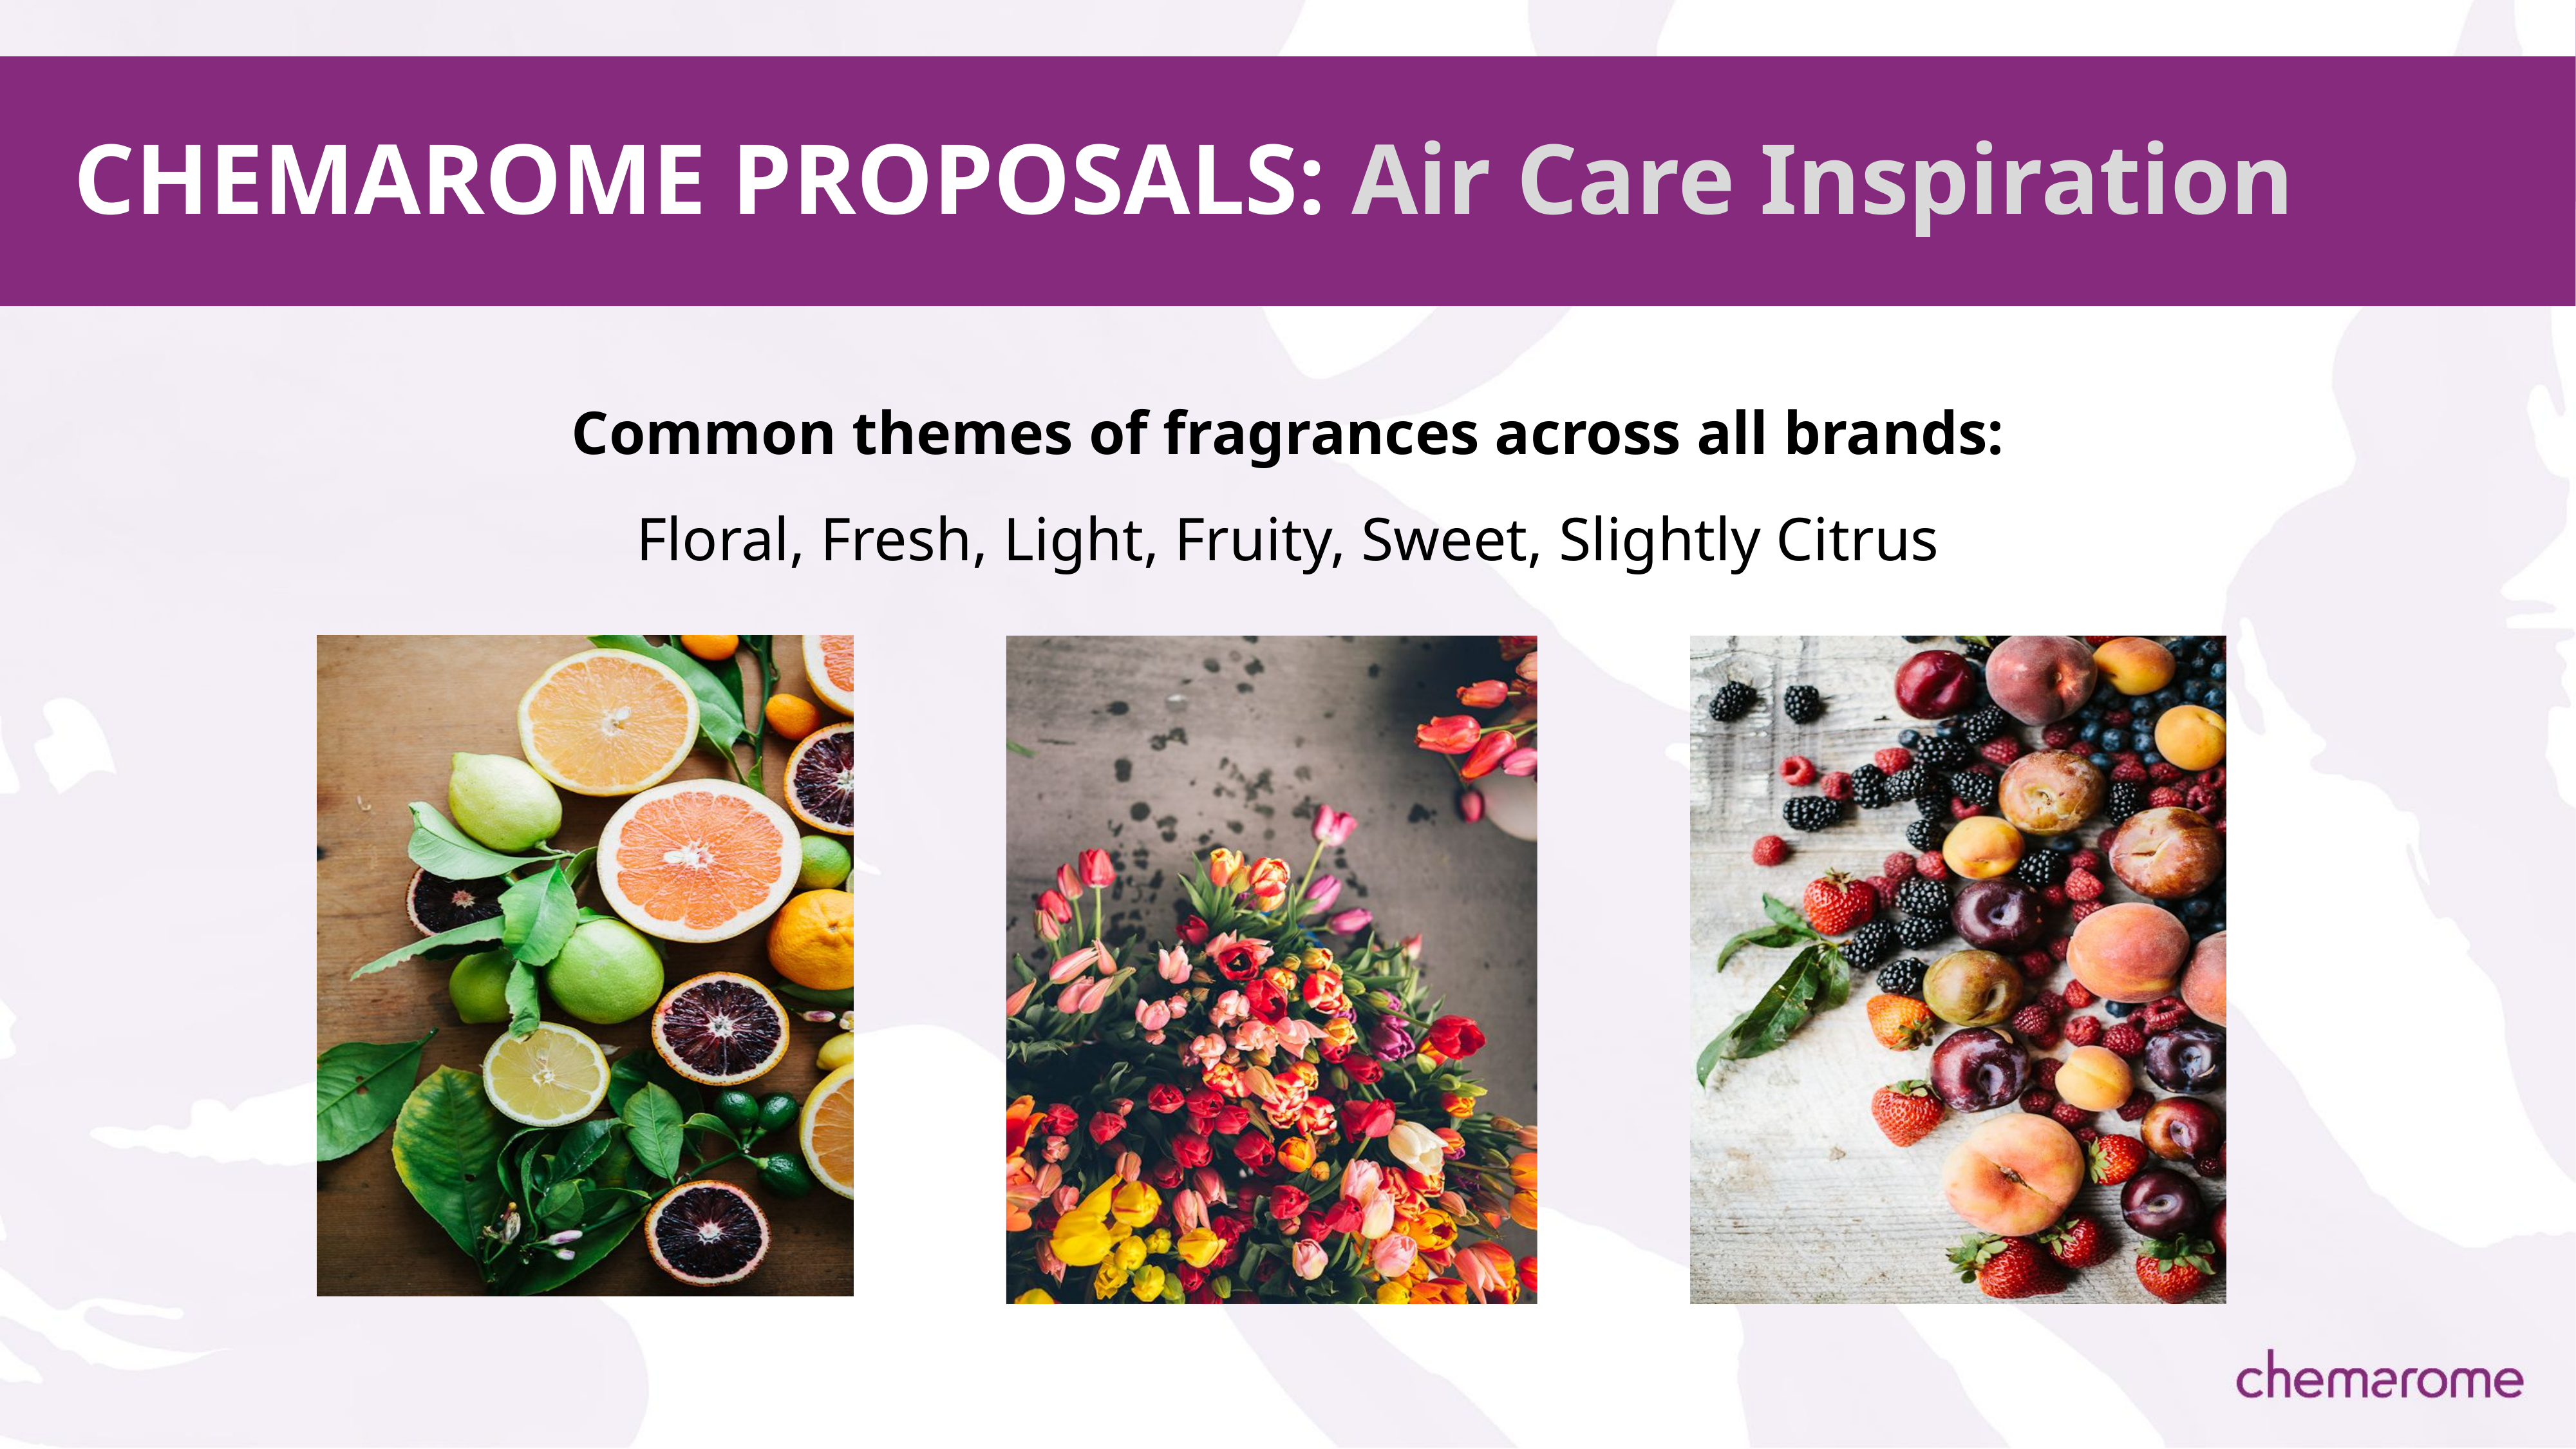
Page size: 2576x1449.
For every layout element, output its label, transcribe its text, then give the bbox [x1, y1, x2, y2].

picture [0, 307, 2576, 1449]
text_box [0, 55, 2576, 307]
picture [0, 0, 2576, 55]
text_box CHEMAROME PROPOSALS: Air Care Inspiration [64, 112, 2528, 238]
text_box Common themes of fragrances across all brands: Floral, Fresh, Light, Fruity, Sweet, Slightly Citrus [104, 355, 2423, 578]
